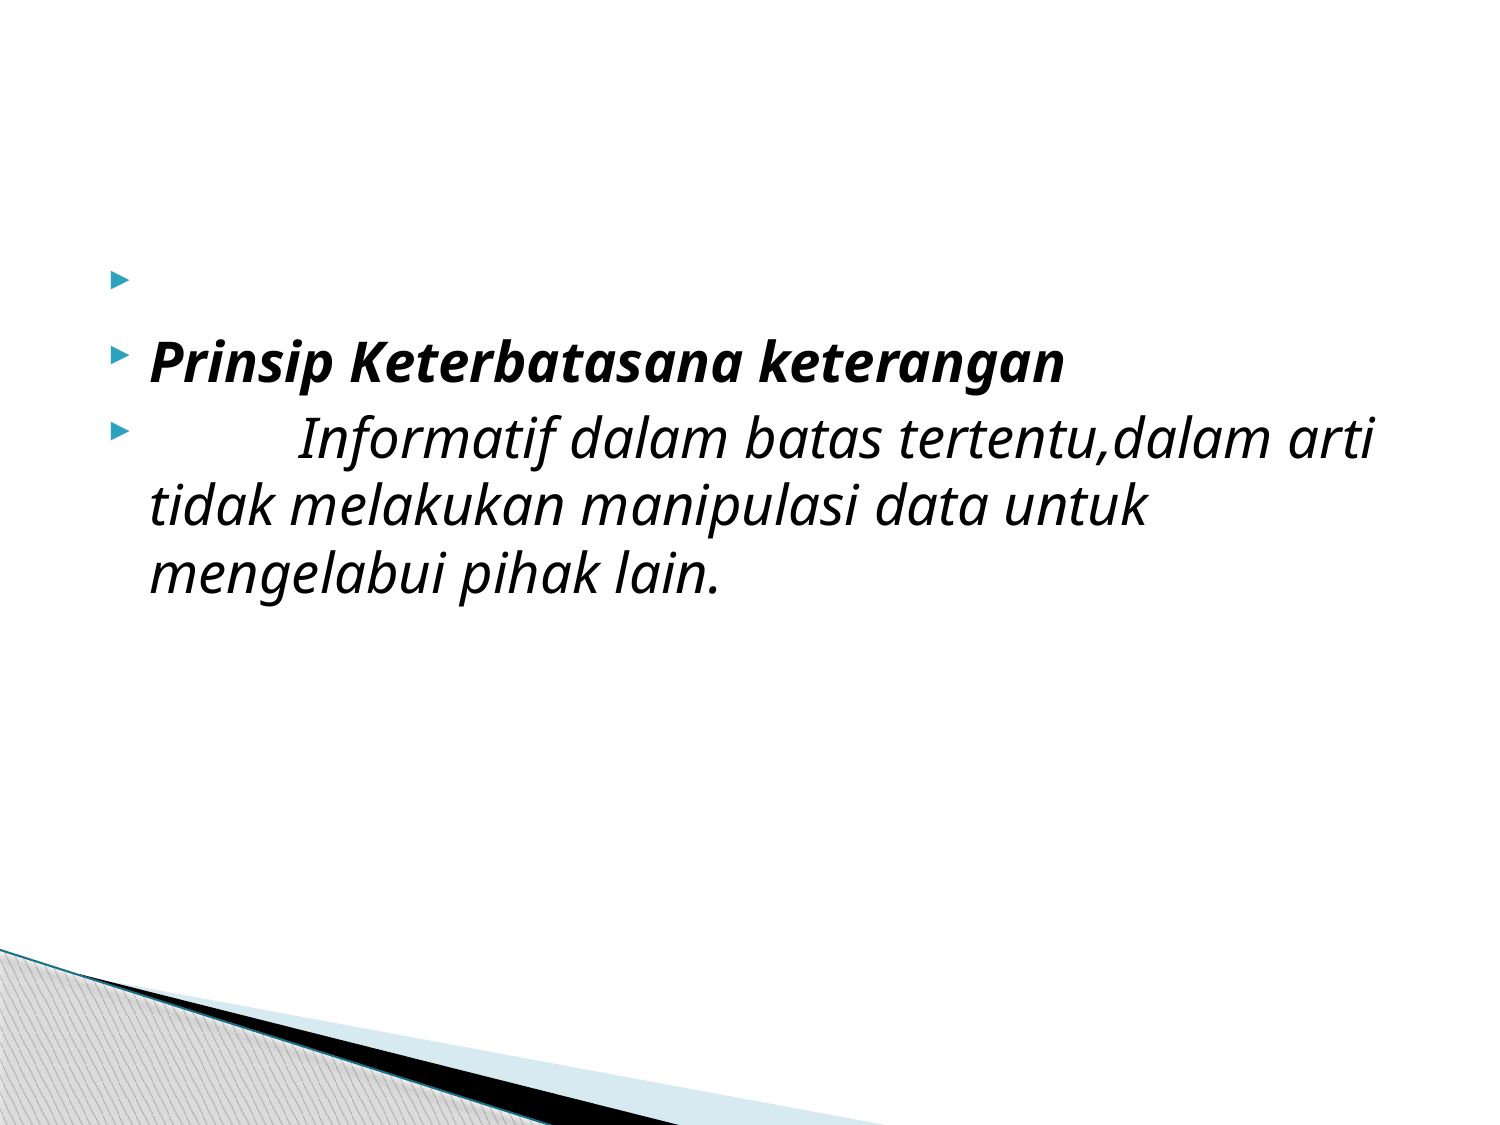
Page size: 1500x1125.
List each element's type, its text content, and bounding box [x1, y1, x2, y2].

list Prinsip Keterbatasana keterangan Informatif dalam batas tertentu,dalam arti tidak melakukan manipulasi data untuk mengelabui pihak lain. [75, 243, 1425, 986]
